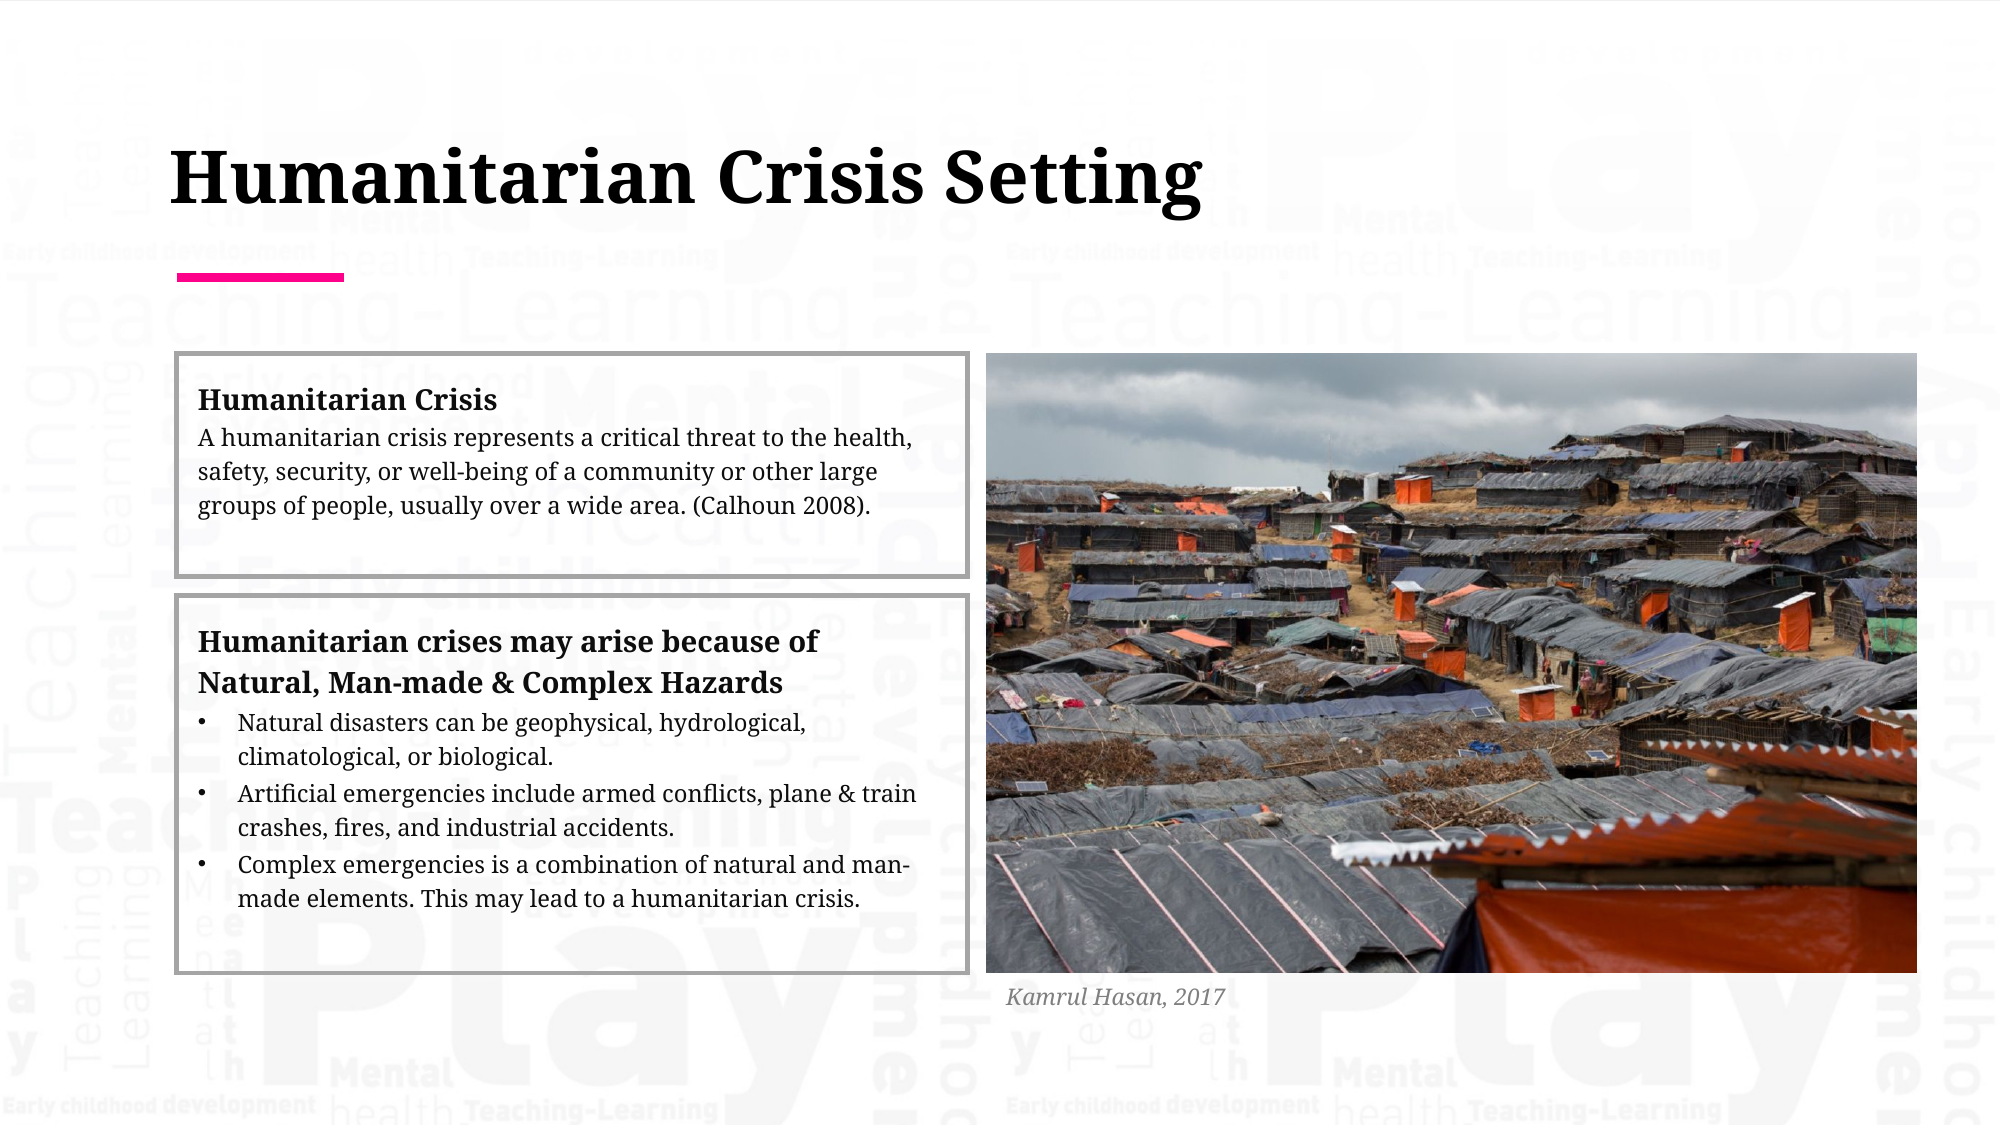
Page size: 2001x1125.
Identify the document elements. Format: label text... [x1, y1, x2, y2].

picture [0, 0, 2000, 1125]
text_box [176, 353, 968, 577]
text_box [176, 595, 968, 973]
text_box Humanitarian Crisis Setting [154, 123, 1326, 226]
text_box Kamrul Hasan, 2017 [991, 974, 1992, 1018]
